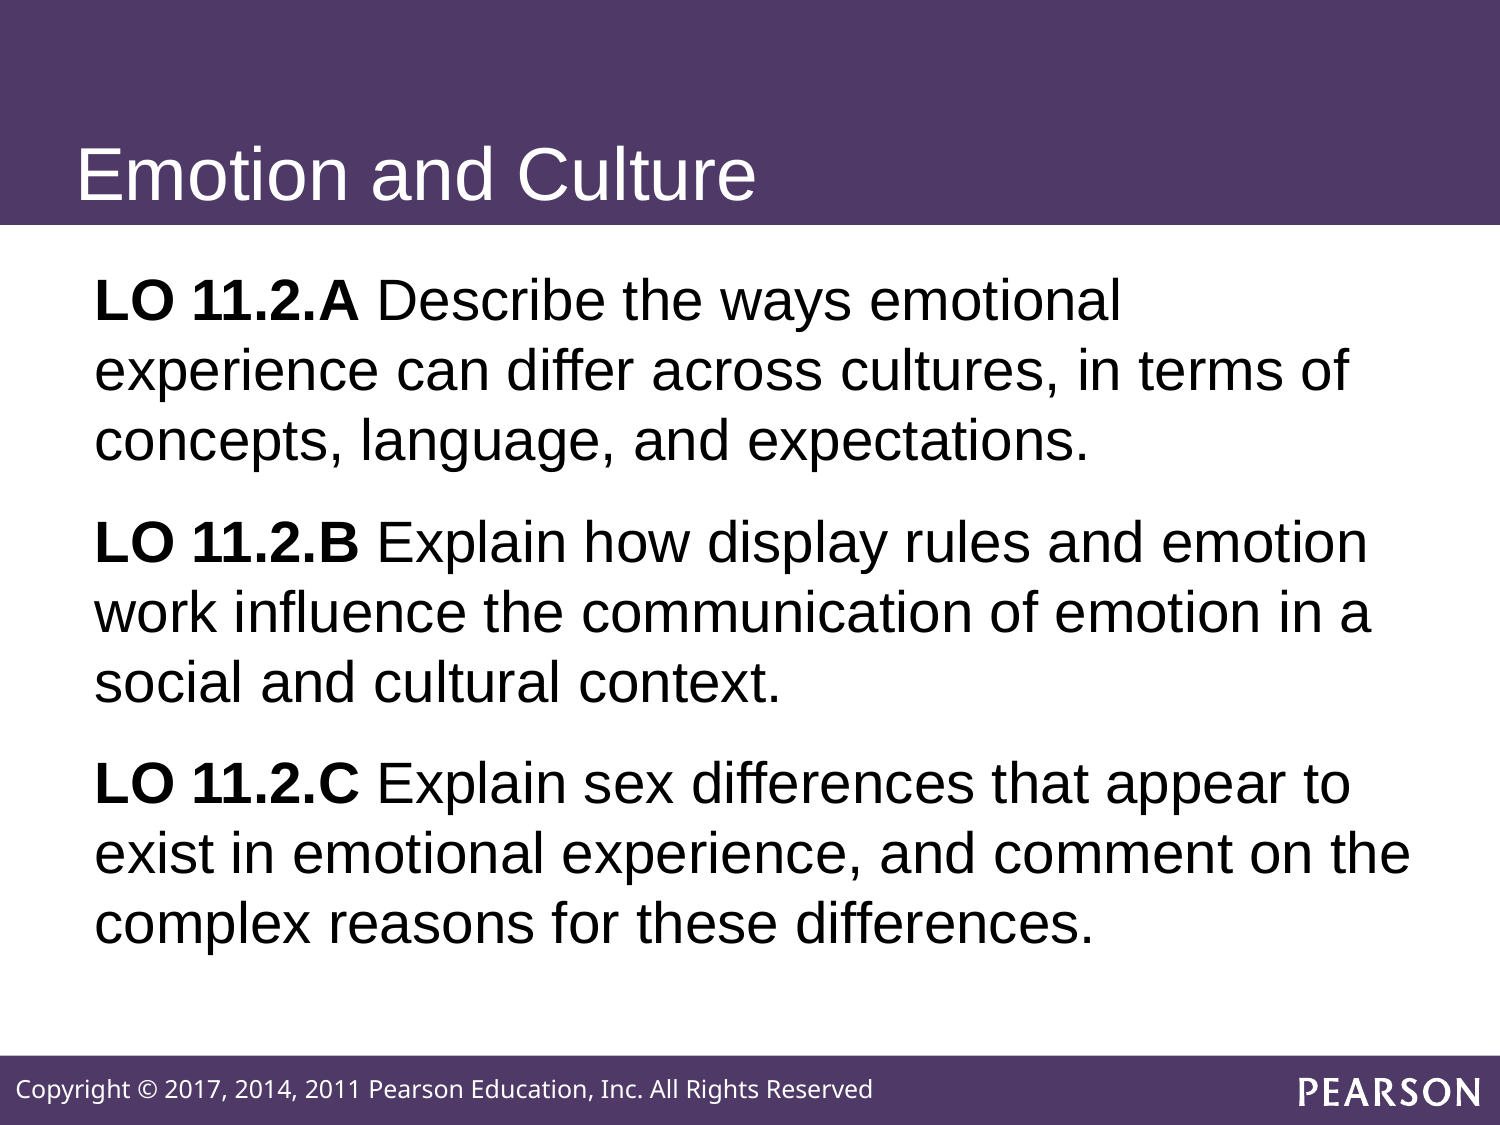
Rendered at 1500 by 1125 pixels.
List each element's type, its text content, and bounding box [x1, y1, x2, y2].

title Emotion and Culture [75, 35, 1425, 216]
list LO 11.2.A Describe the ways emotional experience can differ across cultures, in terms of concepts, language, and expectations. LO 11.2.B Explain how display rules and emotion work influence the communication of emotion in a social and cultural context. LO 11.2.C Explain sex differences that appear to exist in emotional experience, and comment on the complex reasons for these differences. [75, 262, 1425, 1005]
